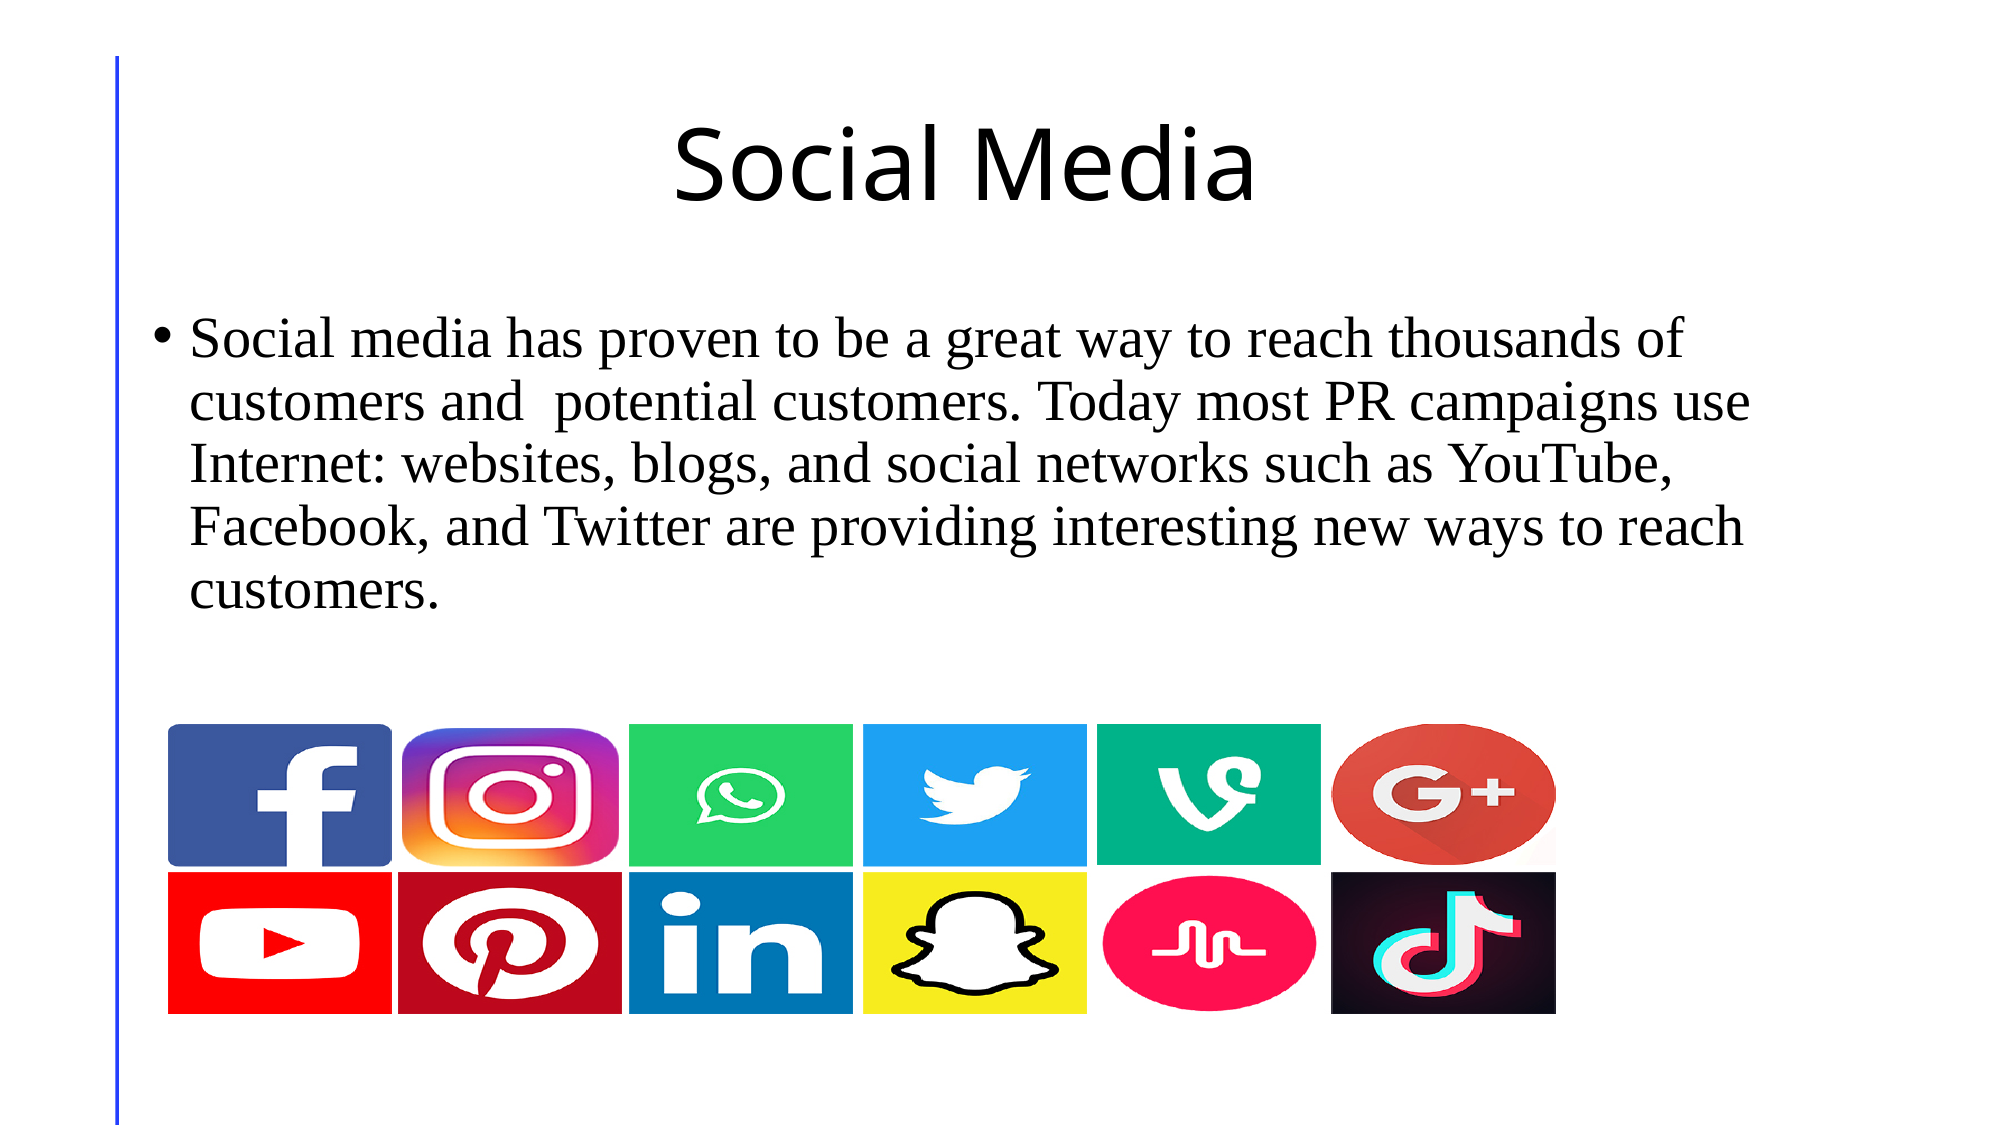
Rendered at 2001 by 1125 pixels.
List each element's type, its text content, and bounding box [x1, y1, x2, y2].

list Social media has proven to be a great way to reach thousands of customers and potential customers. Today most PR campaigns use Internet: websites, blogs, and social networks such as YouTube, Facebook, and Twitter are providing interesting new ways to reach customers. [137, 299, 1863, 1014]
picture [660, 891, 701, 917]
picture [717, 924, 823, 994]
title Social Media [137, 59, 1863, 278]
picture [663, 925, 699, 994]
picture [168, 724, 1556, 1014]
